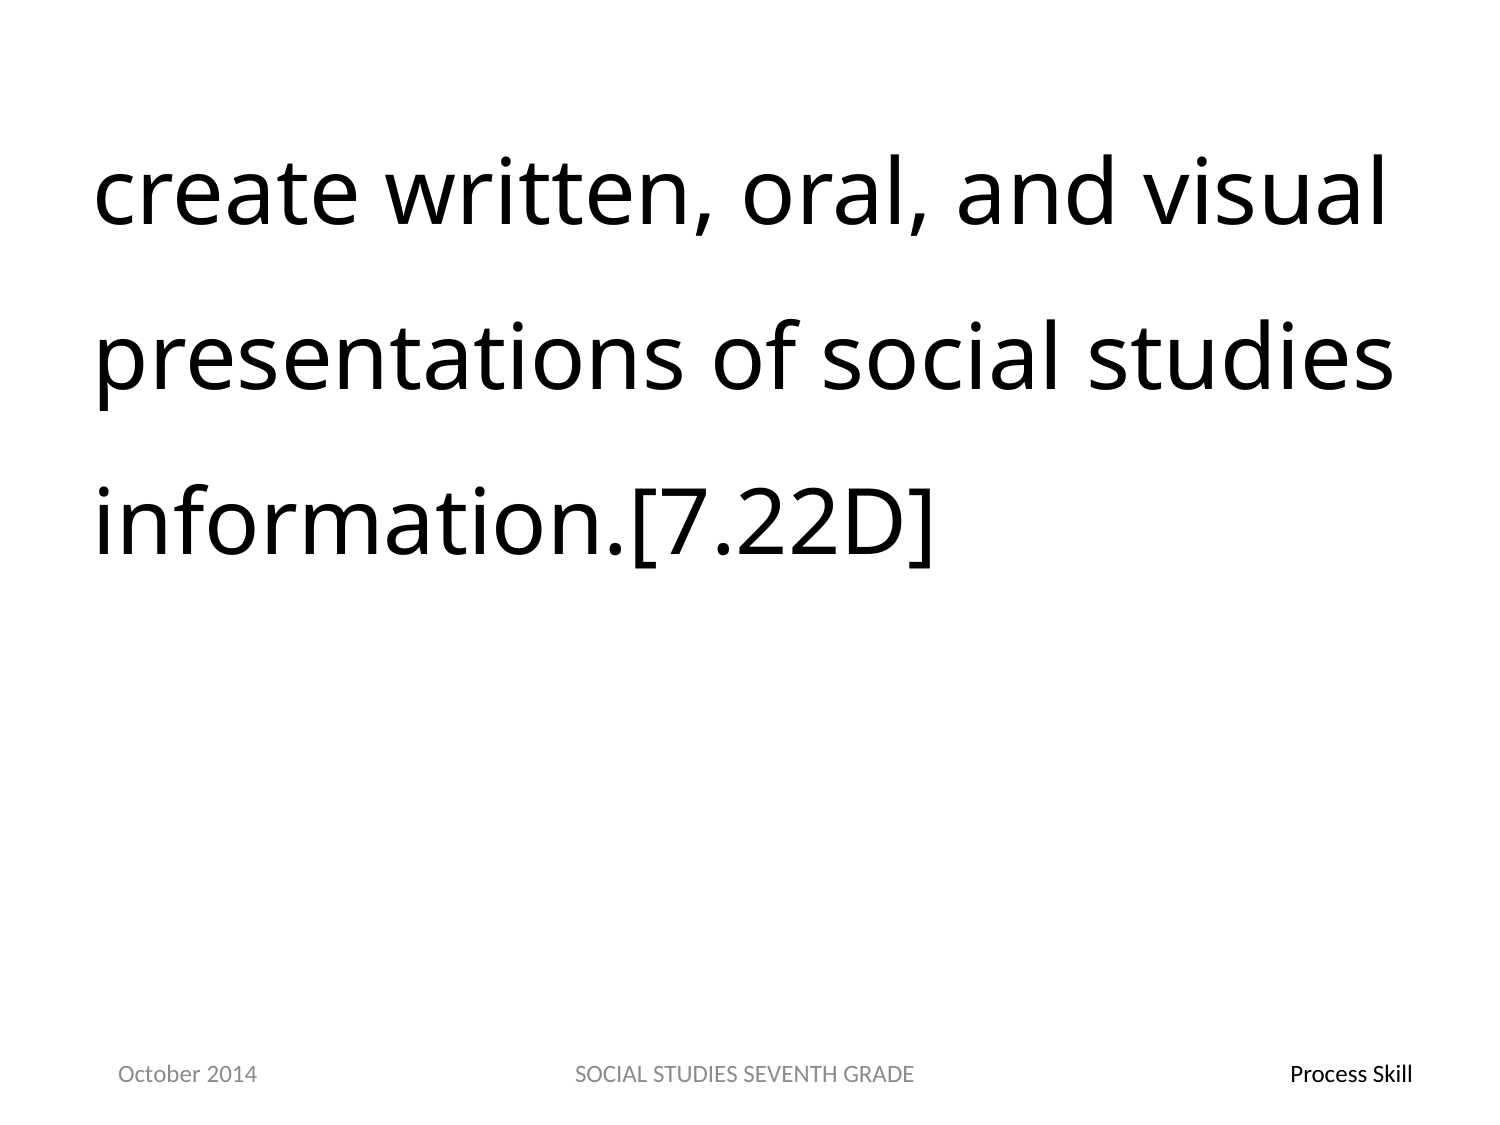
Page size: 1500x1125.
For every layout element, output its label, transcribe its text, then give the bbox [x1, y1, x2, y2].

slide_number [103, 1042, 441, 1103]
subtitle create written, oral, and visual presentations of social studies information.[7.22D] [78, 70, 1429, 1014]
footer SOCIAL STUDIES SEVENTH GRADE [492, 1042, 999, 1103]
